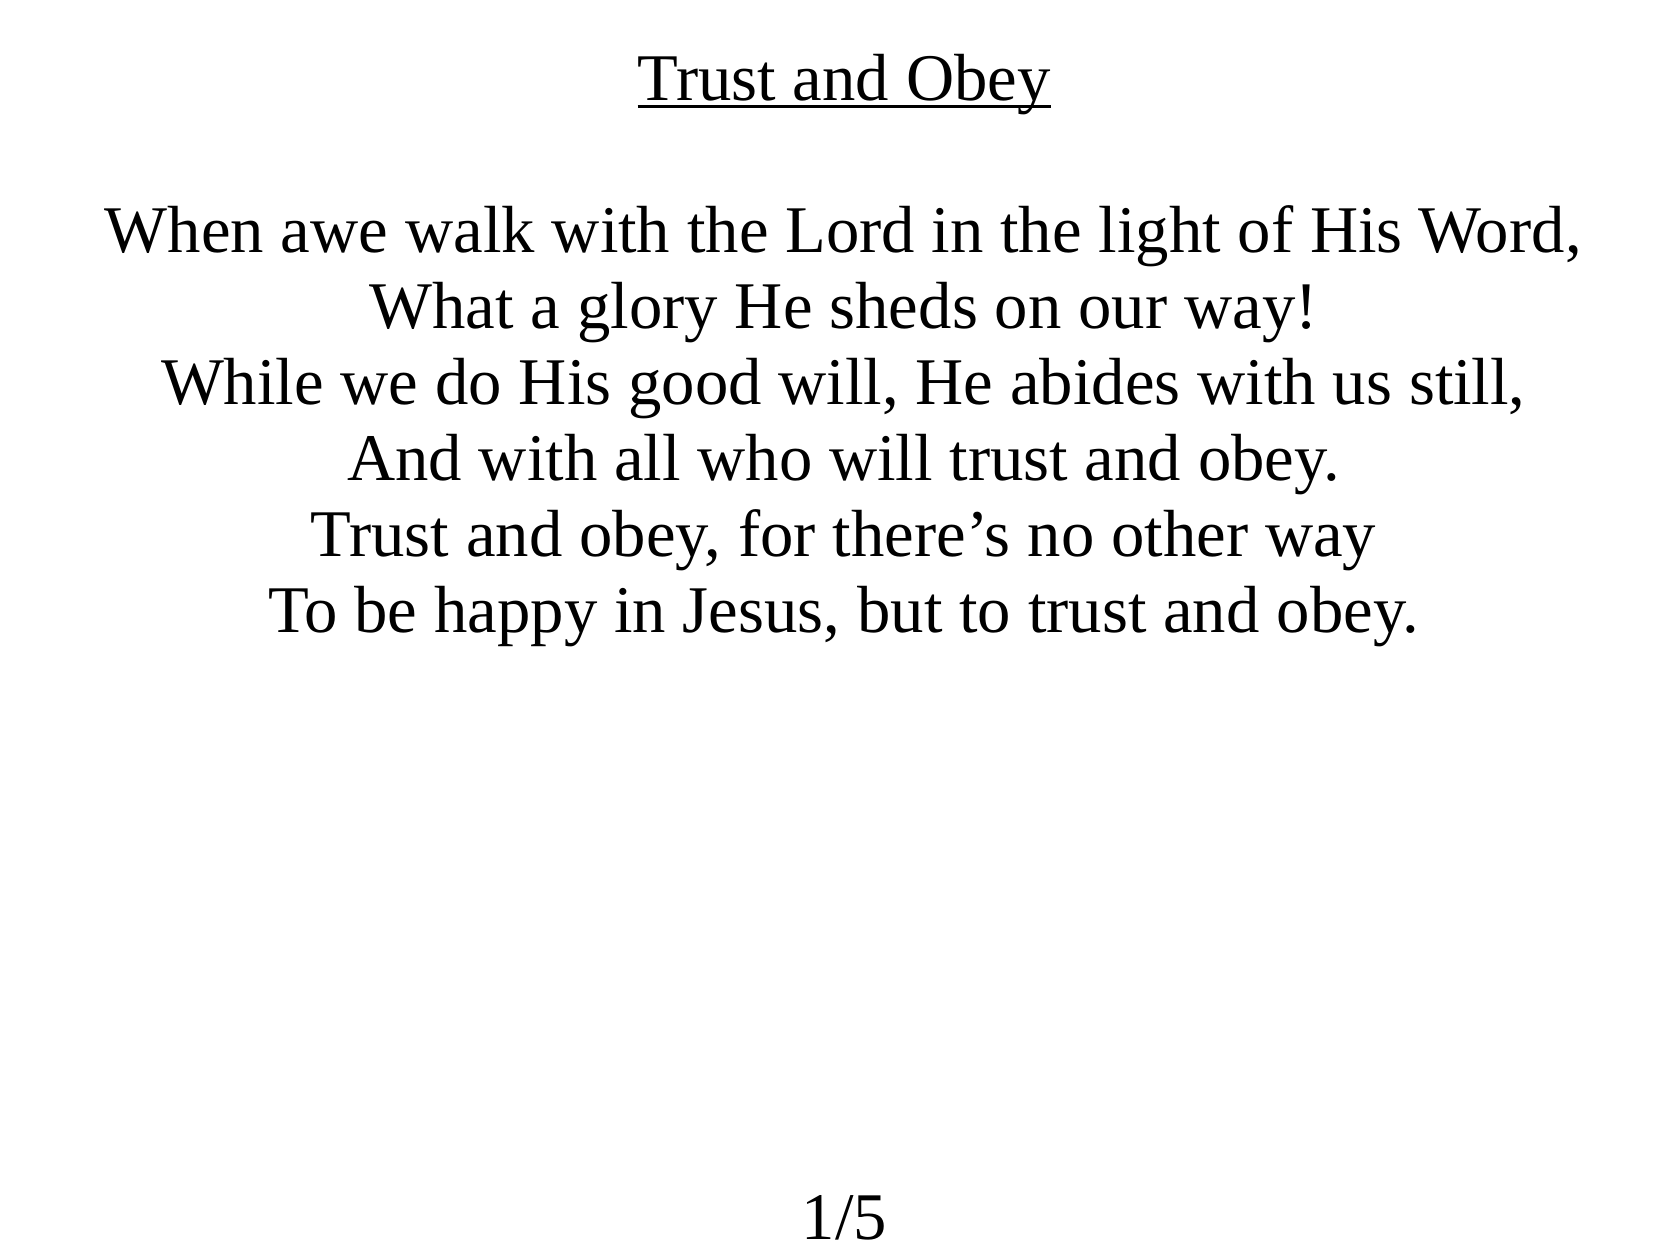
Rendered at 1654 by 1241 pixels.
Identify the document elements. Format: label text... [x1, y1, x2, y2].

text_box Trust and Obey When awe walk with the Lord in the light of His Word, What a glory He sheds on our way! While we do His good will, He abides with us still, And with all who will trust and obey. Trust and obey, for there’s no other way To be happy in Jesus, but to trust and obey. 1/5 ccli 132991 [76, 29, 1613, 1241]
